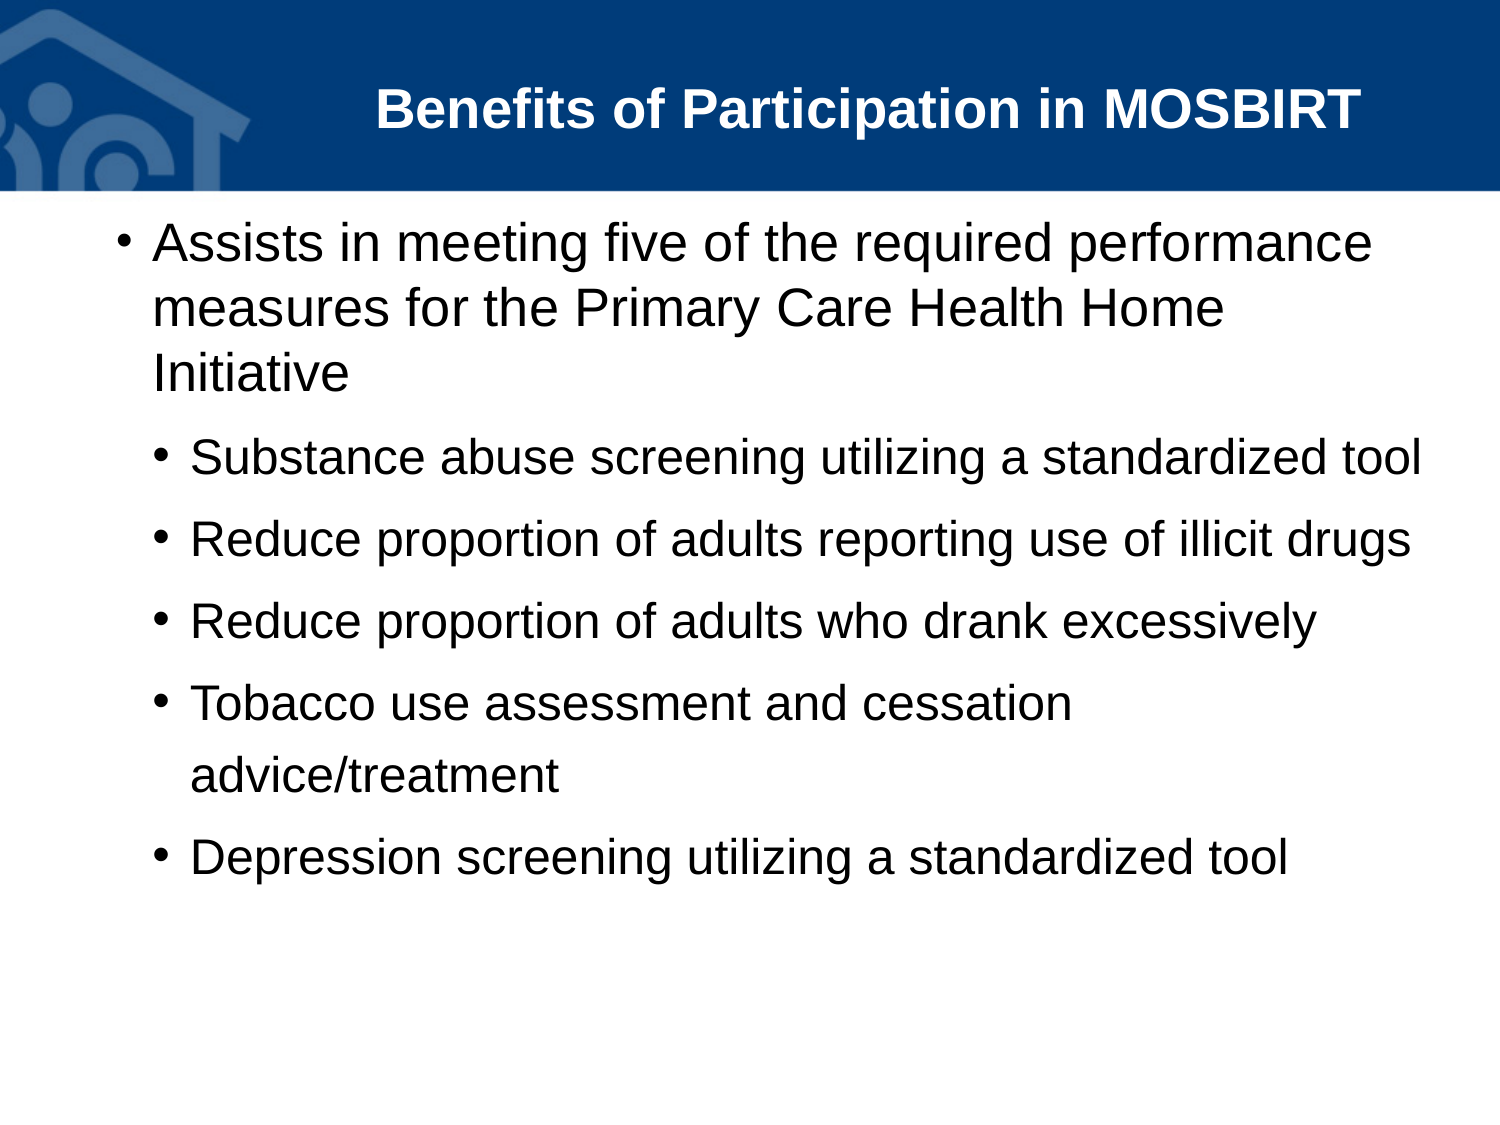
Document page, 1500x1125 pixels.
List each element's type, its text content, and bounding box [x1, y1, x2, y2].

title Benefits of Participation in MOSBIRT [262, 49, 1476, 163]
picture [0, 0, 1500, 1125]
list Assists in meeting five of the required performance measures for the Primary Care Health Home Initiative Substance abuse screening utilizing a standardized tool Reduce proportion of adults reporting use of illicit drugs Reduce proportion of adults who drank excessively Tobacco use assessment and cessation advice/treatment Depression screening utilizing a standardized tool [99, 199, 1451, 951]
